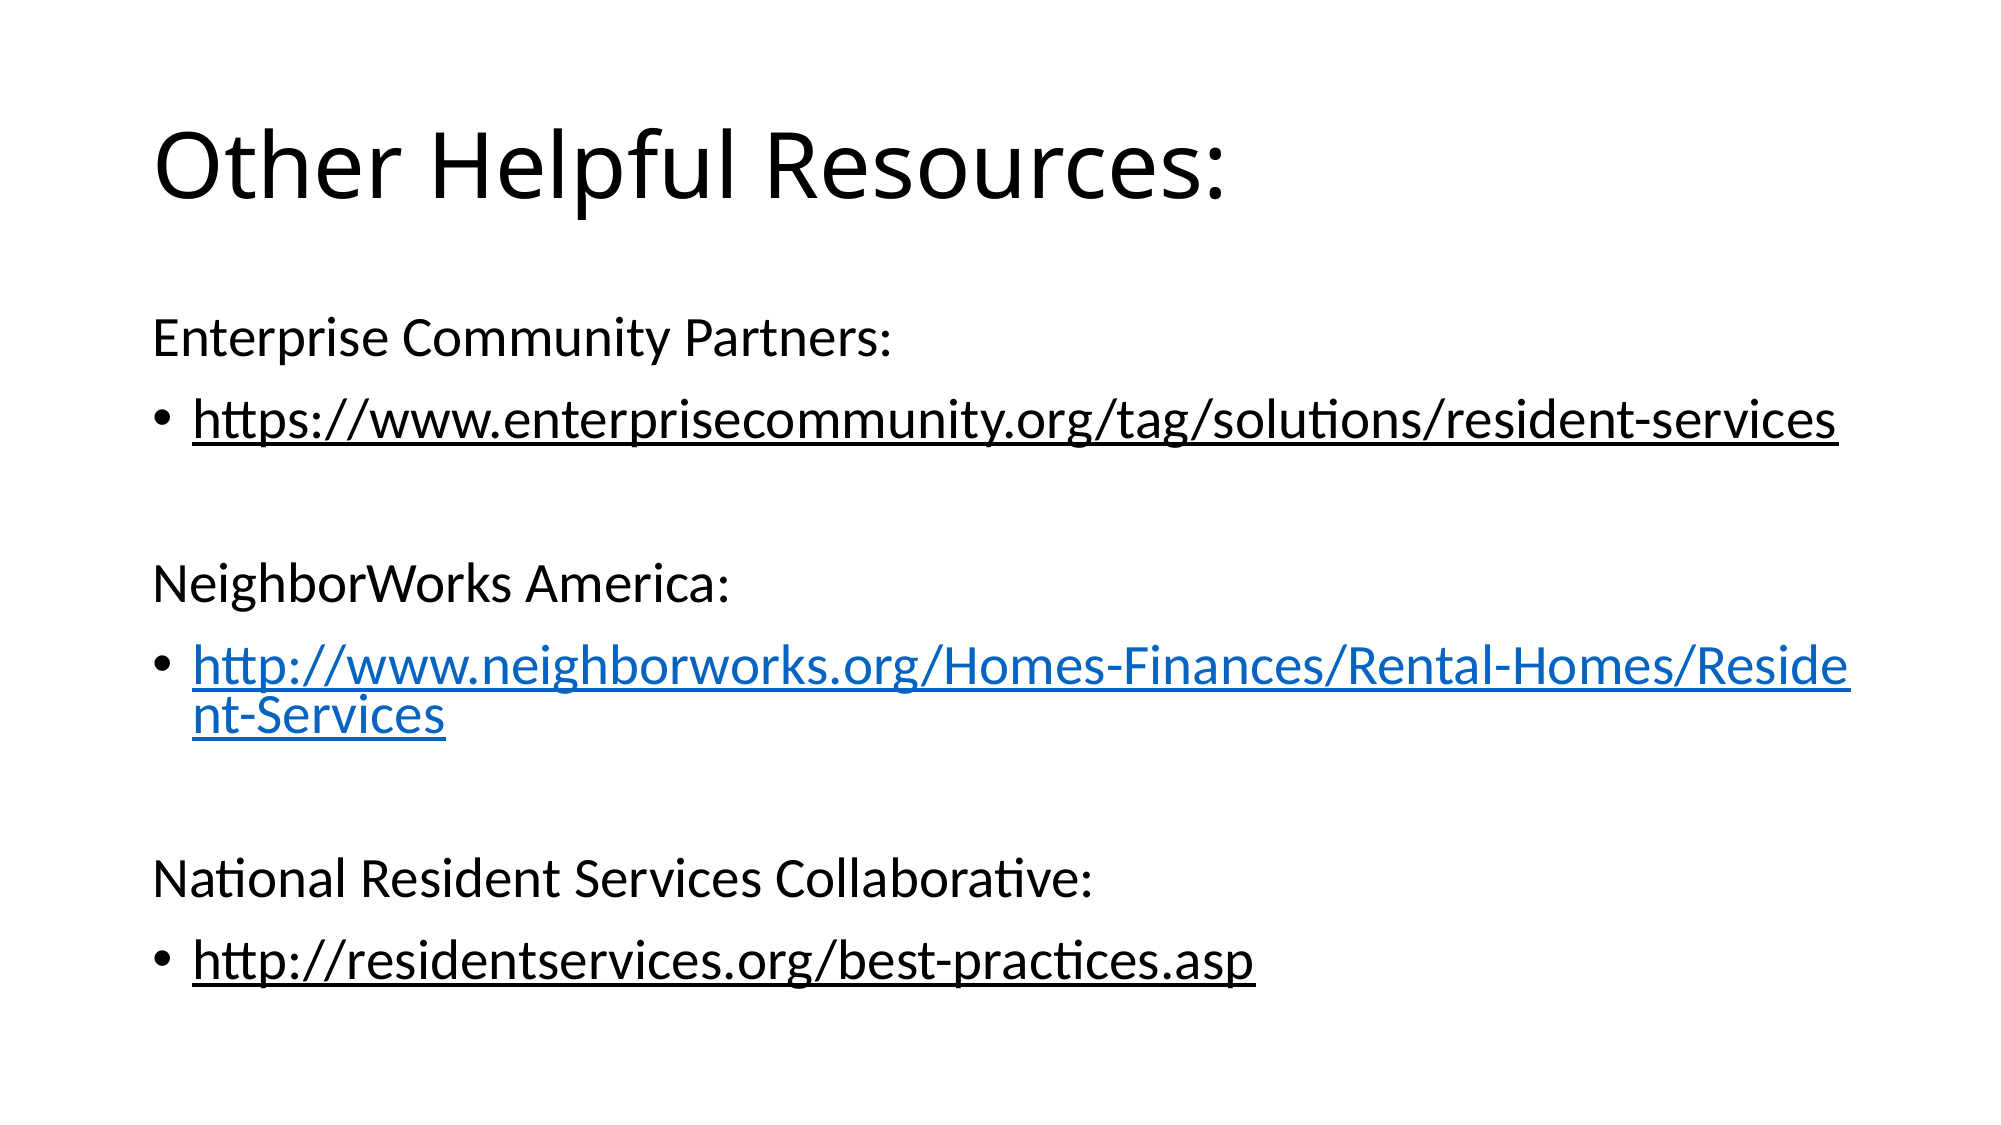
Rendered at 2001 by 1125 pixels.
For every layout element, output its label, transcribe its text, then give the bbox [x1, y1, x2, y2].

list Enterprise Community Partners: https://www.enterprisecommunity.org/tag/solutions/resident-services NeighborWorks America: http://www.neighborworks.org/Homes-Finances/Rental-Homes/Resident-Services National Resident Services Collaborative: http://residentservices.org/best-practices.asp [137, 299, 1863, 1014]
title Other Helpful Resources: [137, 59, 1863, 278]
